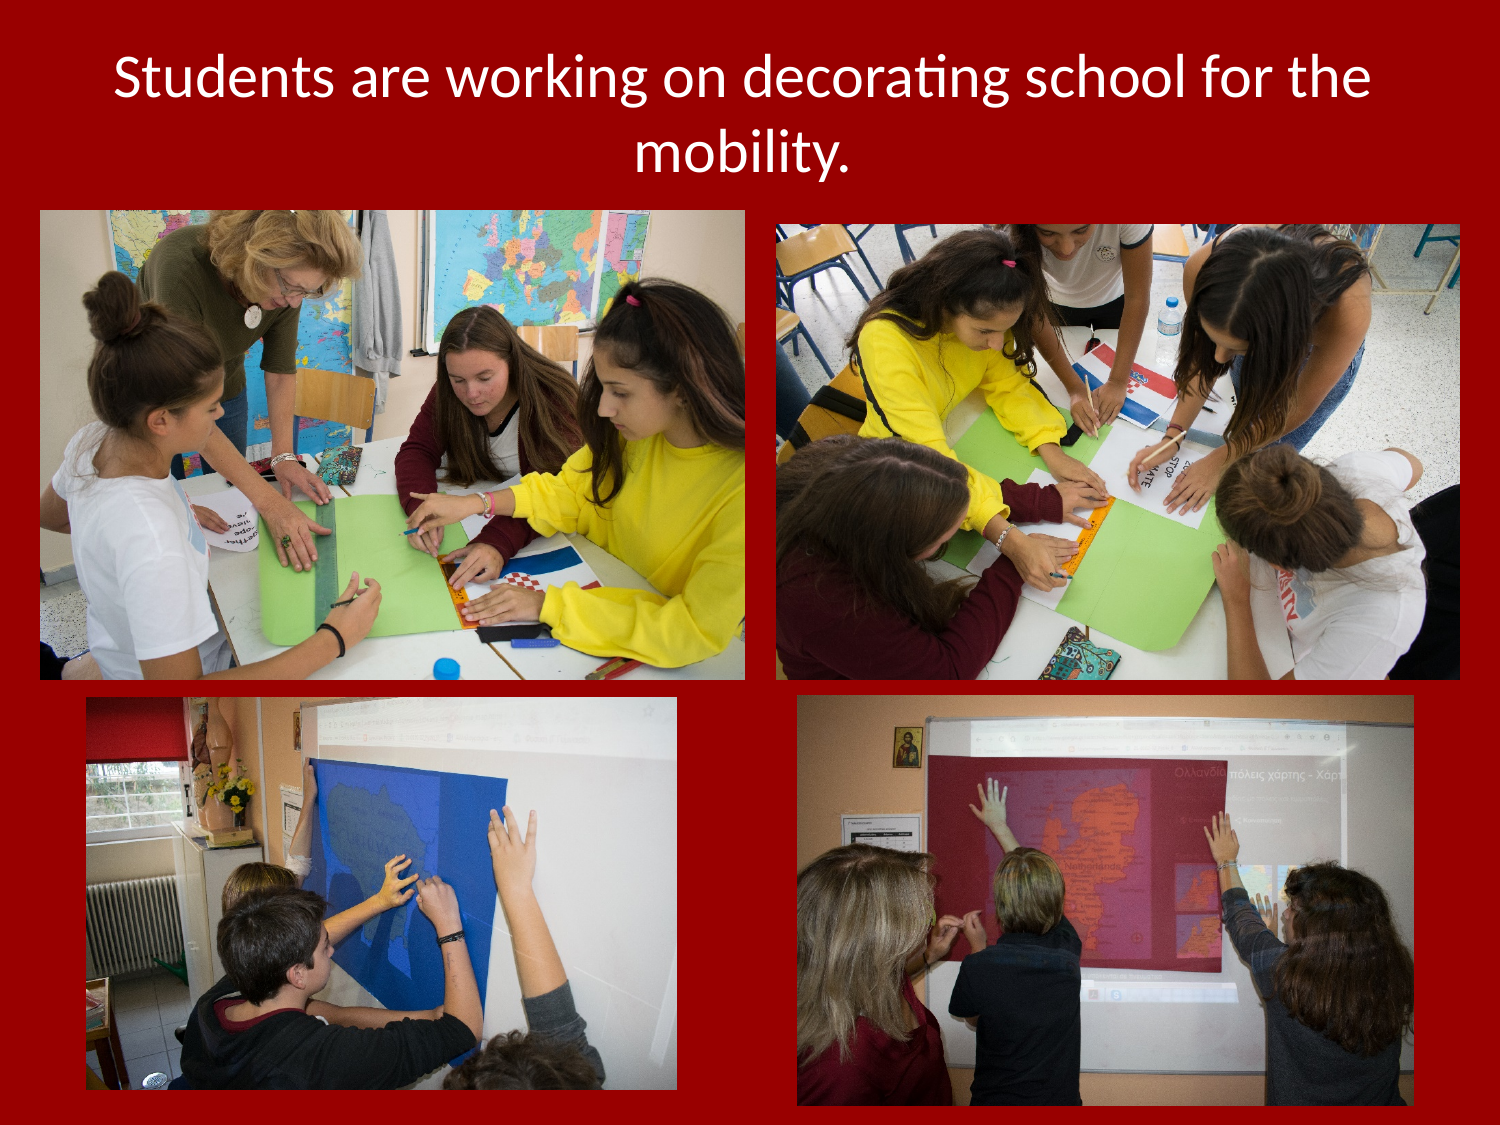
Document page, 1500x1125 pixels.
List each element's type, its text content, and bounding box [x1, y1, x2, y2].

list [776, 224, 1460, 680]
picture [797, 695, 1414, 1106]
picture [86, 696, 677, 1091]
title Students are working on decorating school for the mobility. [75, 27, 1412, 193]
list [40, 210, 745, 680]
